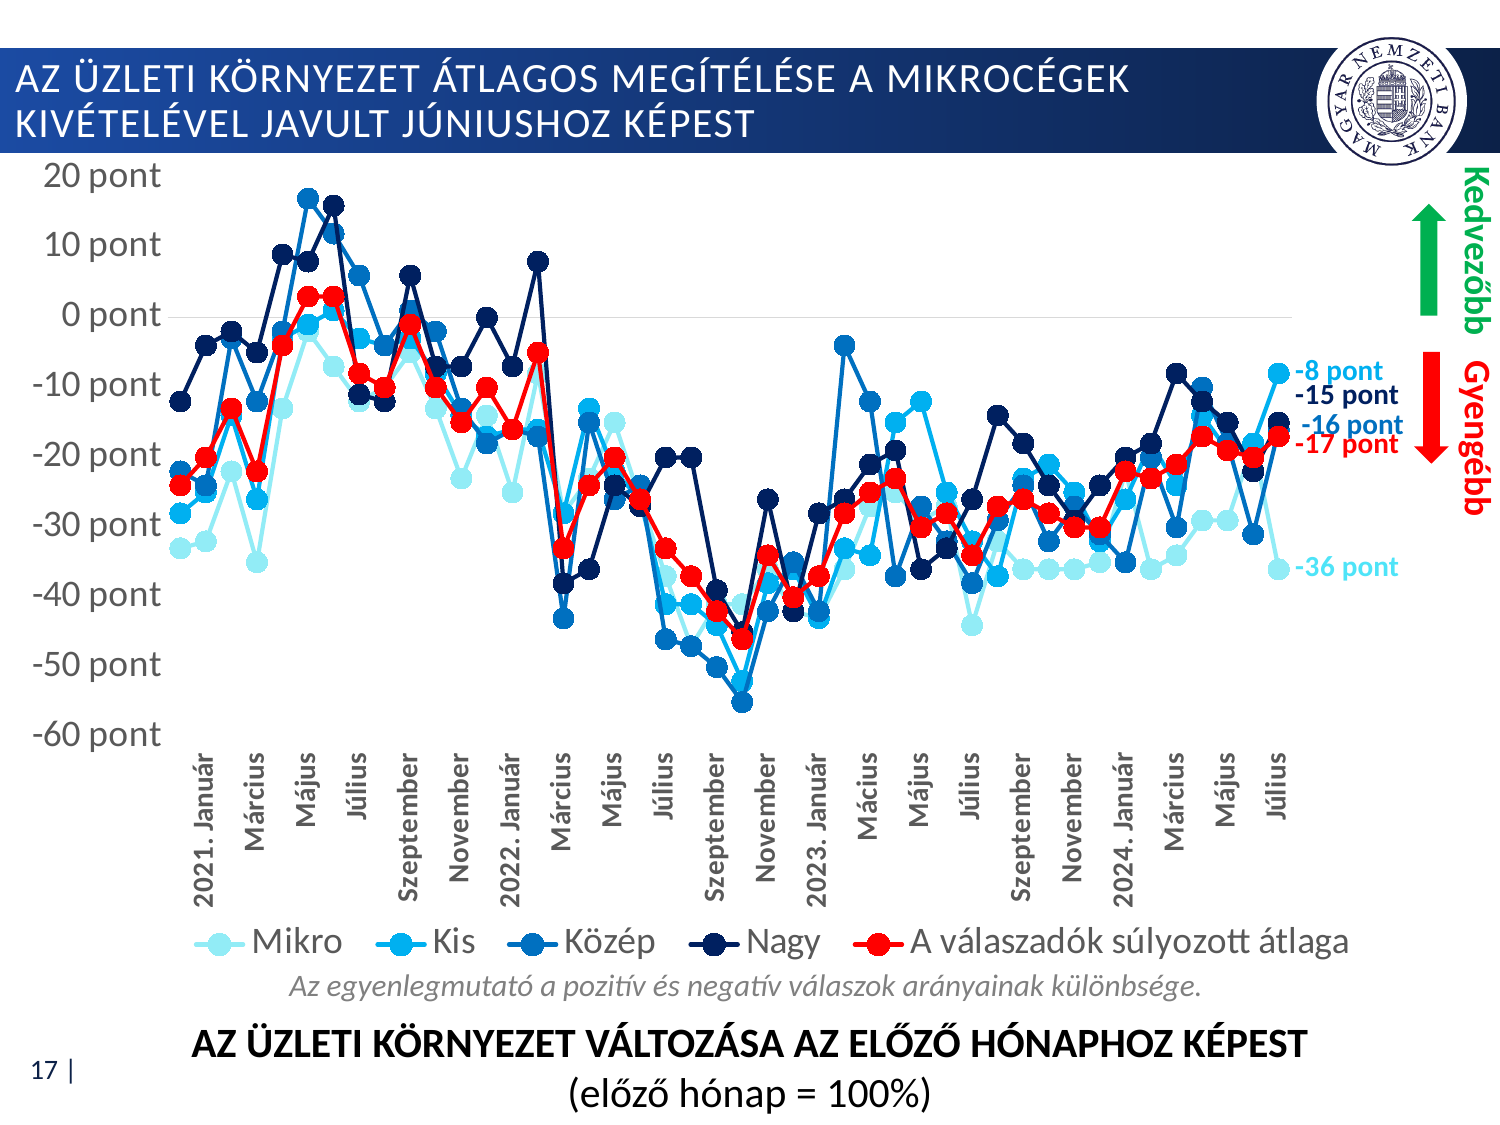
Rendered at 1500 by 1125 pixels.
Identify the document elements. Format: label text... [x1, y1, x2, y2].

title AZ ÜZLETI KÖRNYEZET átlagos megítélése a mikrocégek kivételével javult júniushoz képest [0, 50, 1322, 151]
chart [0, 151, 1500, 974]
text_box Az egyenlegmutató a pozitív és negatív válaszok arányainak különbsége. Az Üzleti környezet változása az előző hónaphoz képest (előző hónap = 100%) [145, 974, 1355, 1124]
picture [1327, 36, 1457, 151]
